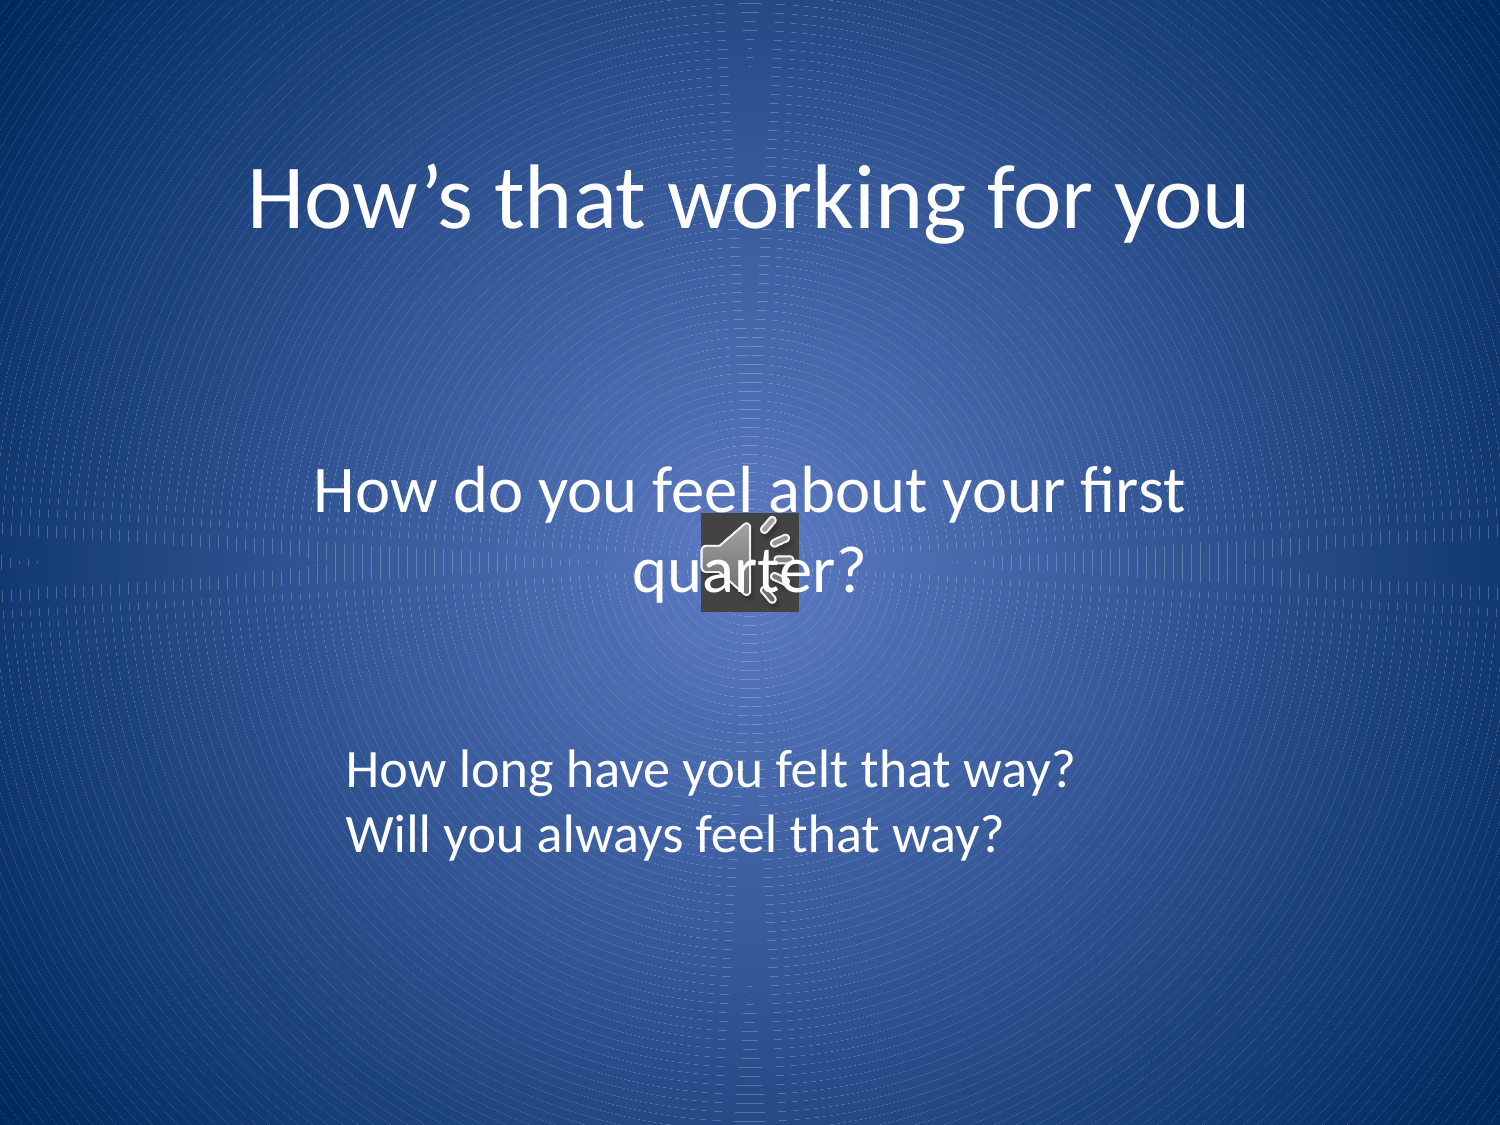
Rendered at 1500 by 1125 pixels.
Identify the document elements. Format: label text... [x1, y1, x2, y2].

subtitle How do you feel about your first quarter? [225, 438, 1275, 727]
picture [699, 512, 801, 613]
title How’s that working for you [112, 71, 1388, 313]
text_box How long have you felt that way? Will you always feel that way? [330, 726, 1161, 916]
